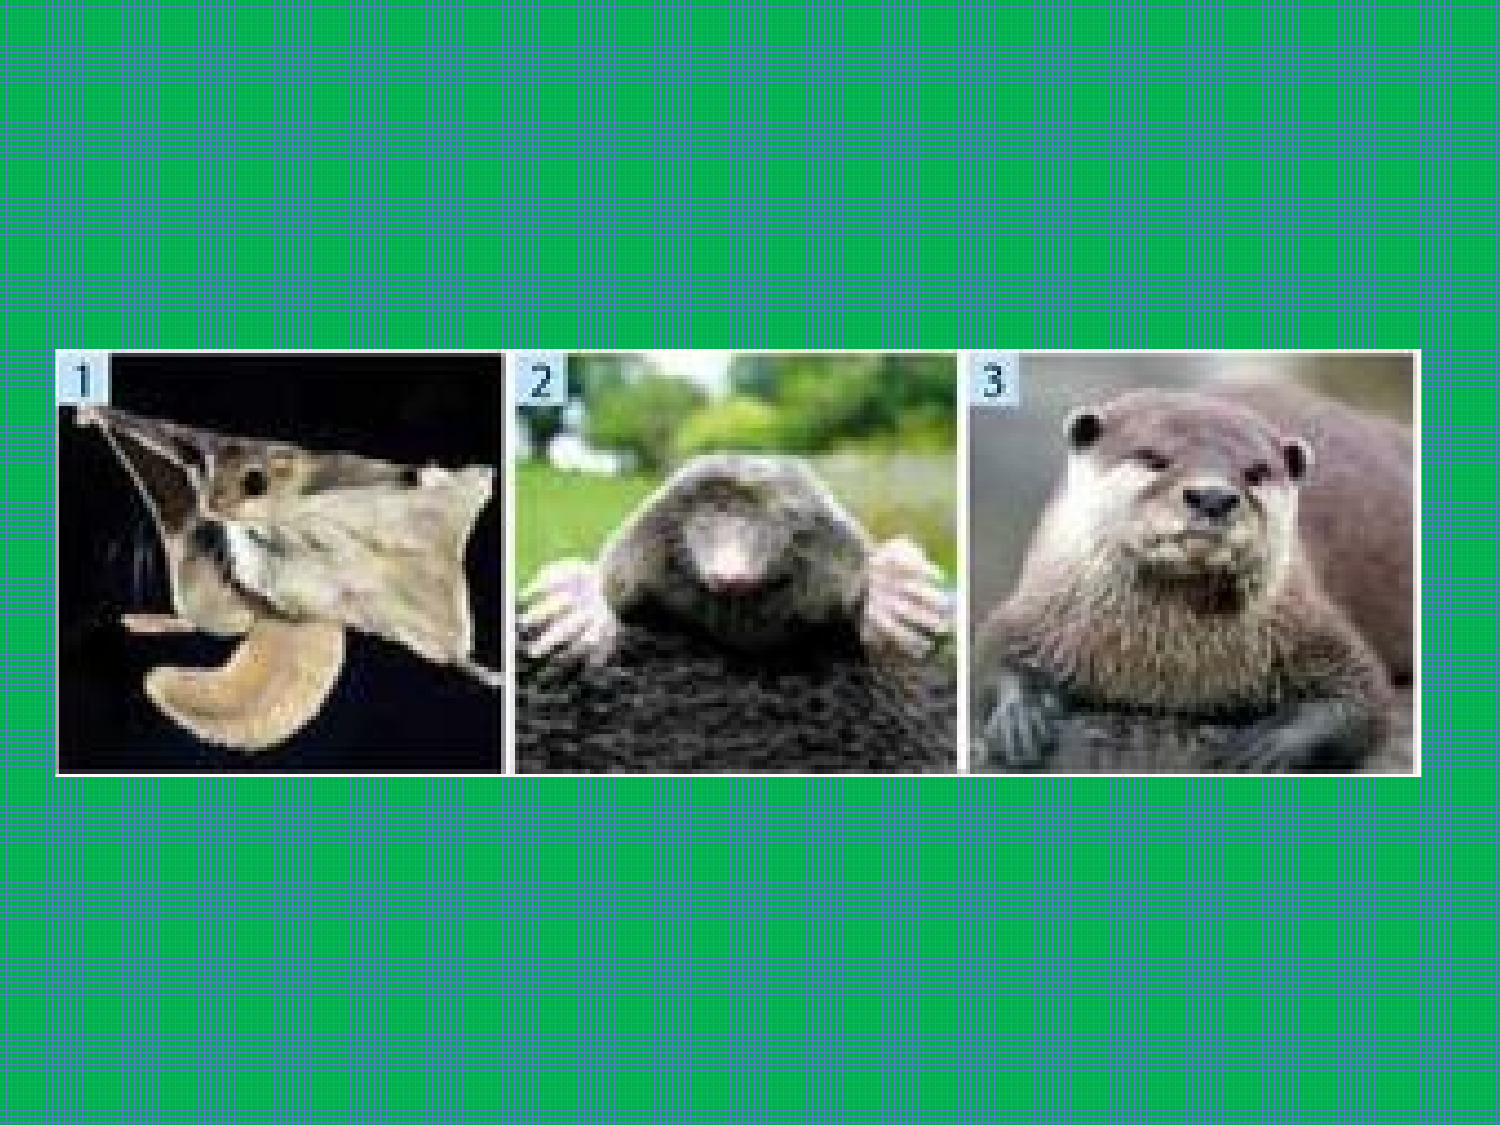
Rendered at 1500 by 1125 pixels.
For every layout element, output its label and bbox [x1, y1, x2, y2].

picture [55, 349, 1422, 778]
